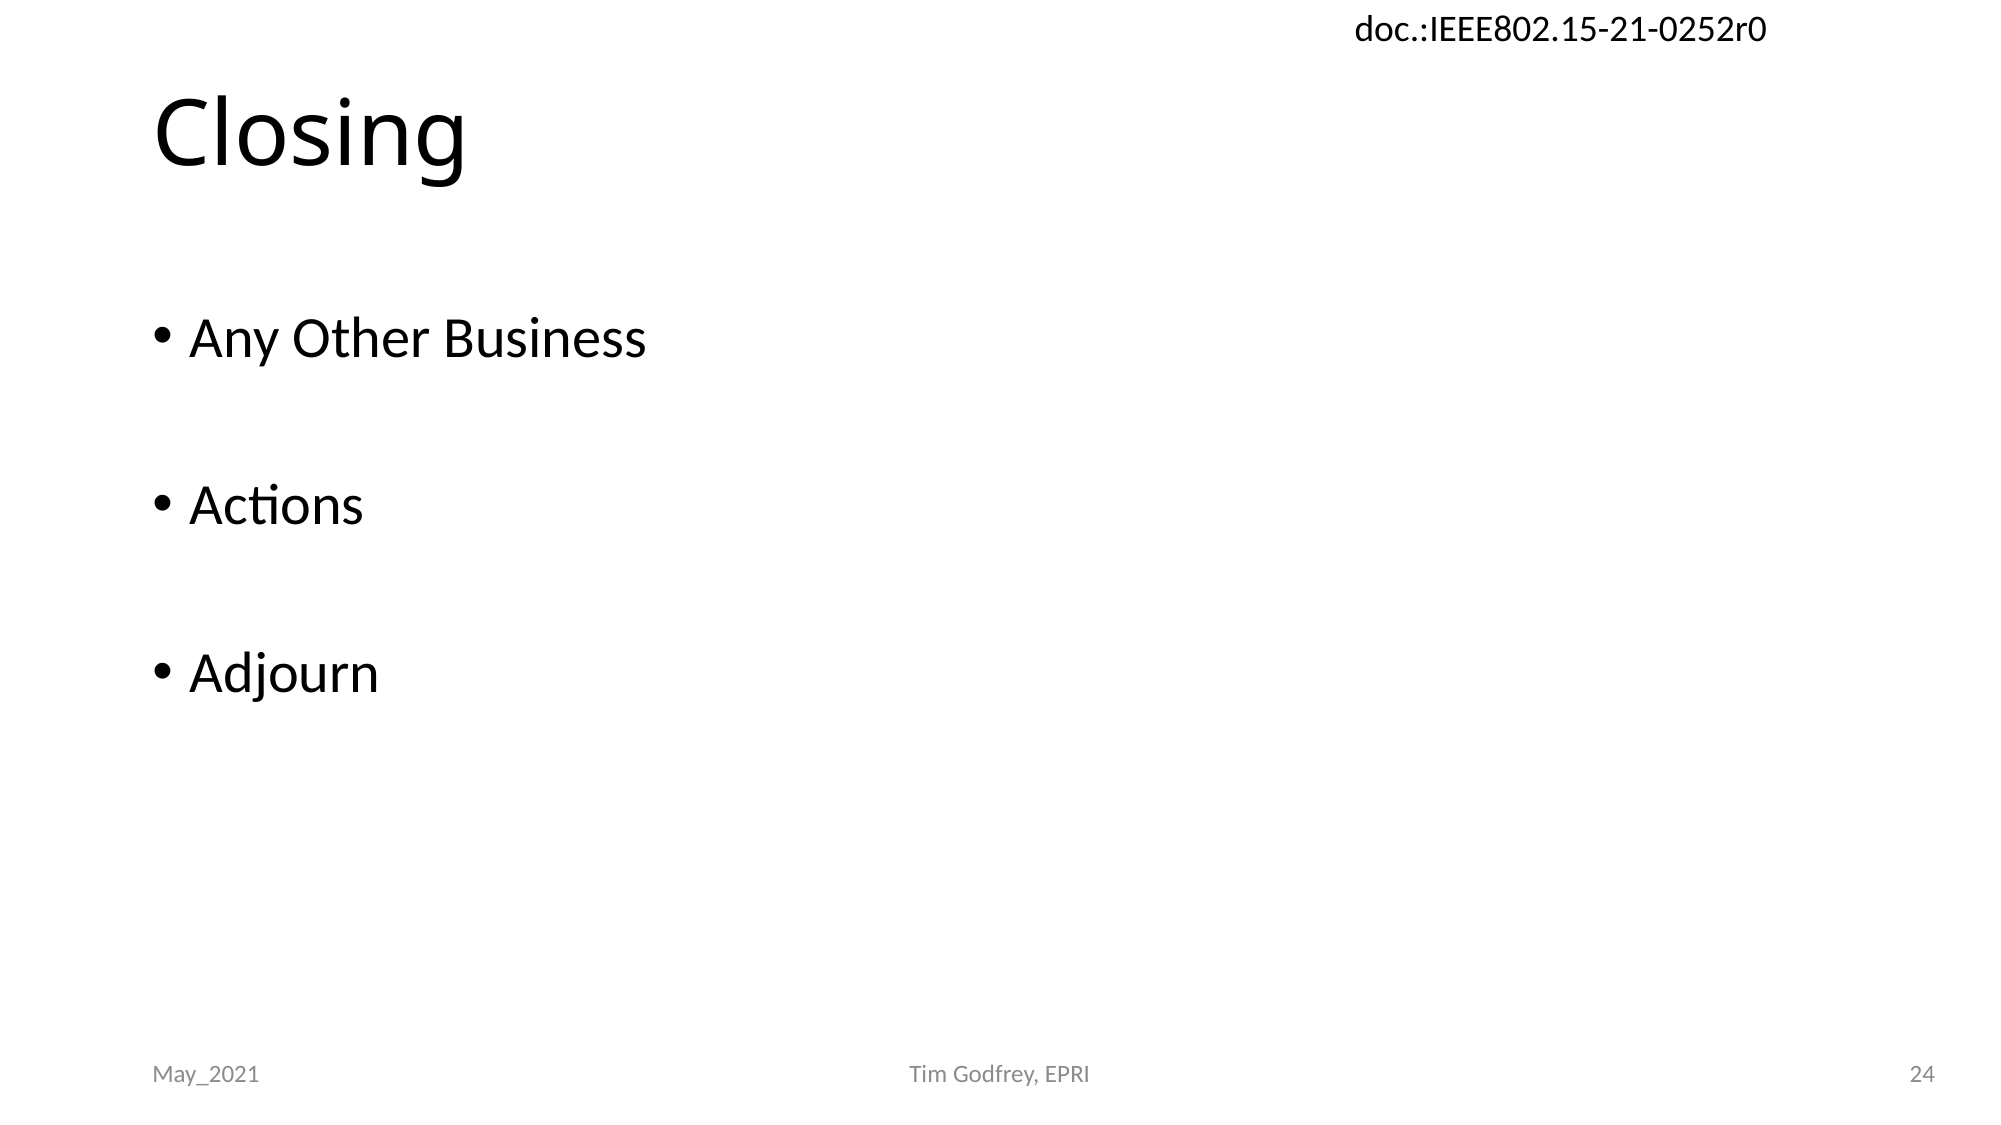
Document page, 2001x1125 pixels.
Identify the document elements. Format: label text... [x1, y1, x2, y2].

footer Tim Godfrey, EPRI [662, 1042, 1338, 1103]
list Any Other Business Actions Adjourn [137, 299, 1863, 1014]
title Closing [137, 59, 1863, 213]
slide_number May_2021 [137, 1042, 588, 1103]
slide_number 24 [1462, 1042, 1950, 1103]
